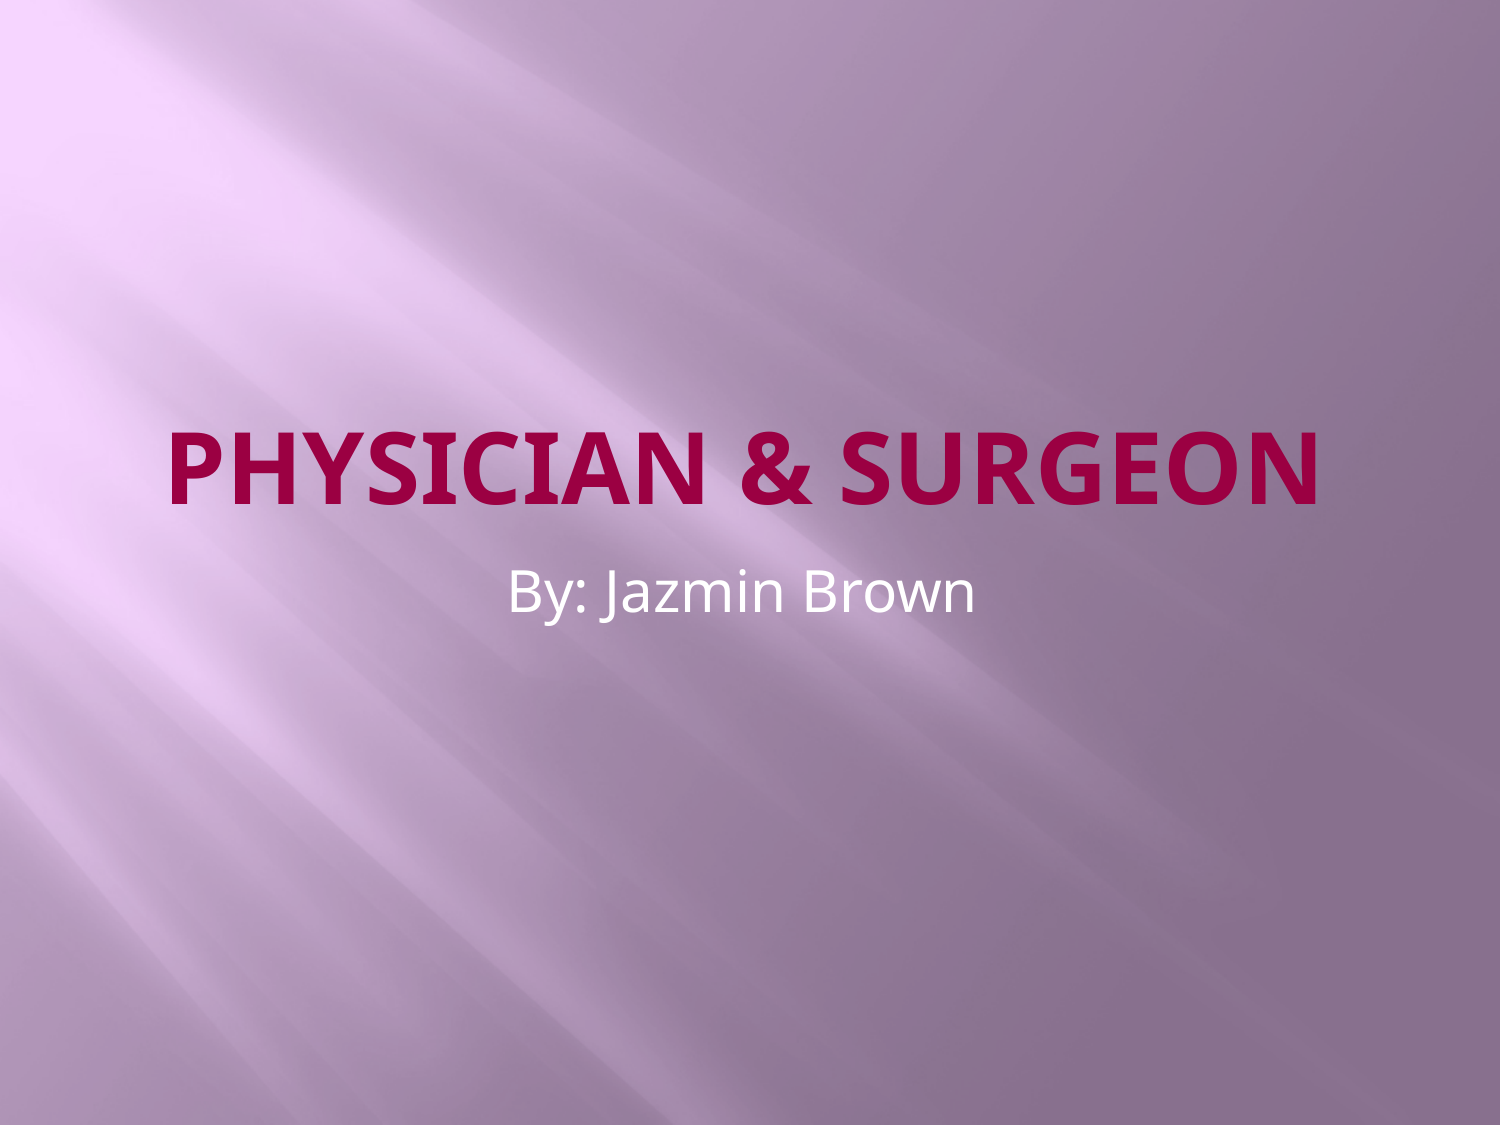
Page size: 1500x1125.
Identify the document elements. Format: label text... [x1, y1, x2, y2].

subtitle By: Jazmin Brown [225, 546, 1275, 834]
title Physician & Surgeon [69, 224, 1420, 525]
